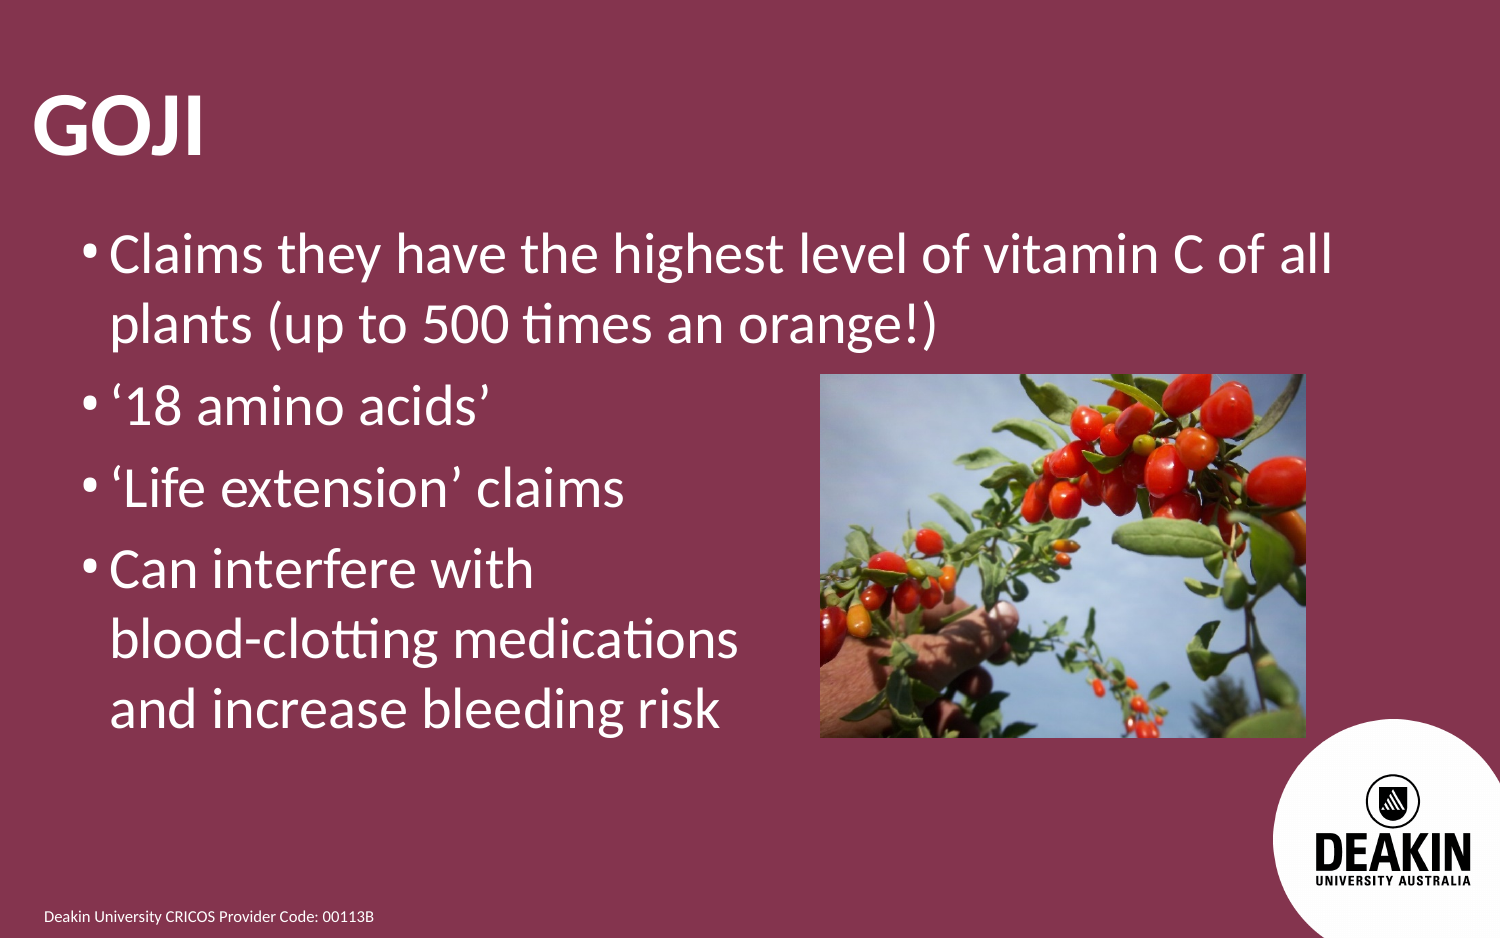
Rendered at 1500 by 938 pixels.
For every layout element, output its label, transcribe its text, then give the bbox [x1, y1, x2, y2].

picture [1360, 719, 1500, 938]
picture [820, 373, 1306, 738]
text_box Goji [17, 56, 1471, 244]
text_box Claims they have the highest level of vitamin C of all plants (up to 500 times an orange!) ‘18 amino acids’ ‘Life extension’ claims Can interfere with blood-clotting medications and increase bleeding risk [64, 208, 1360, 938]
